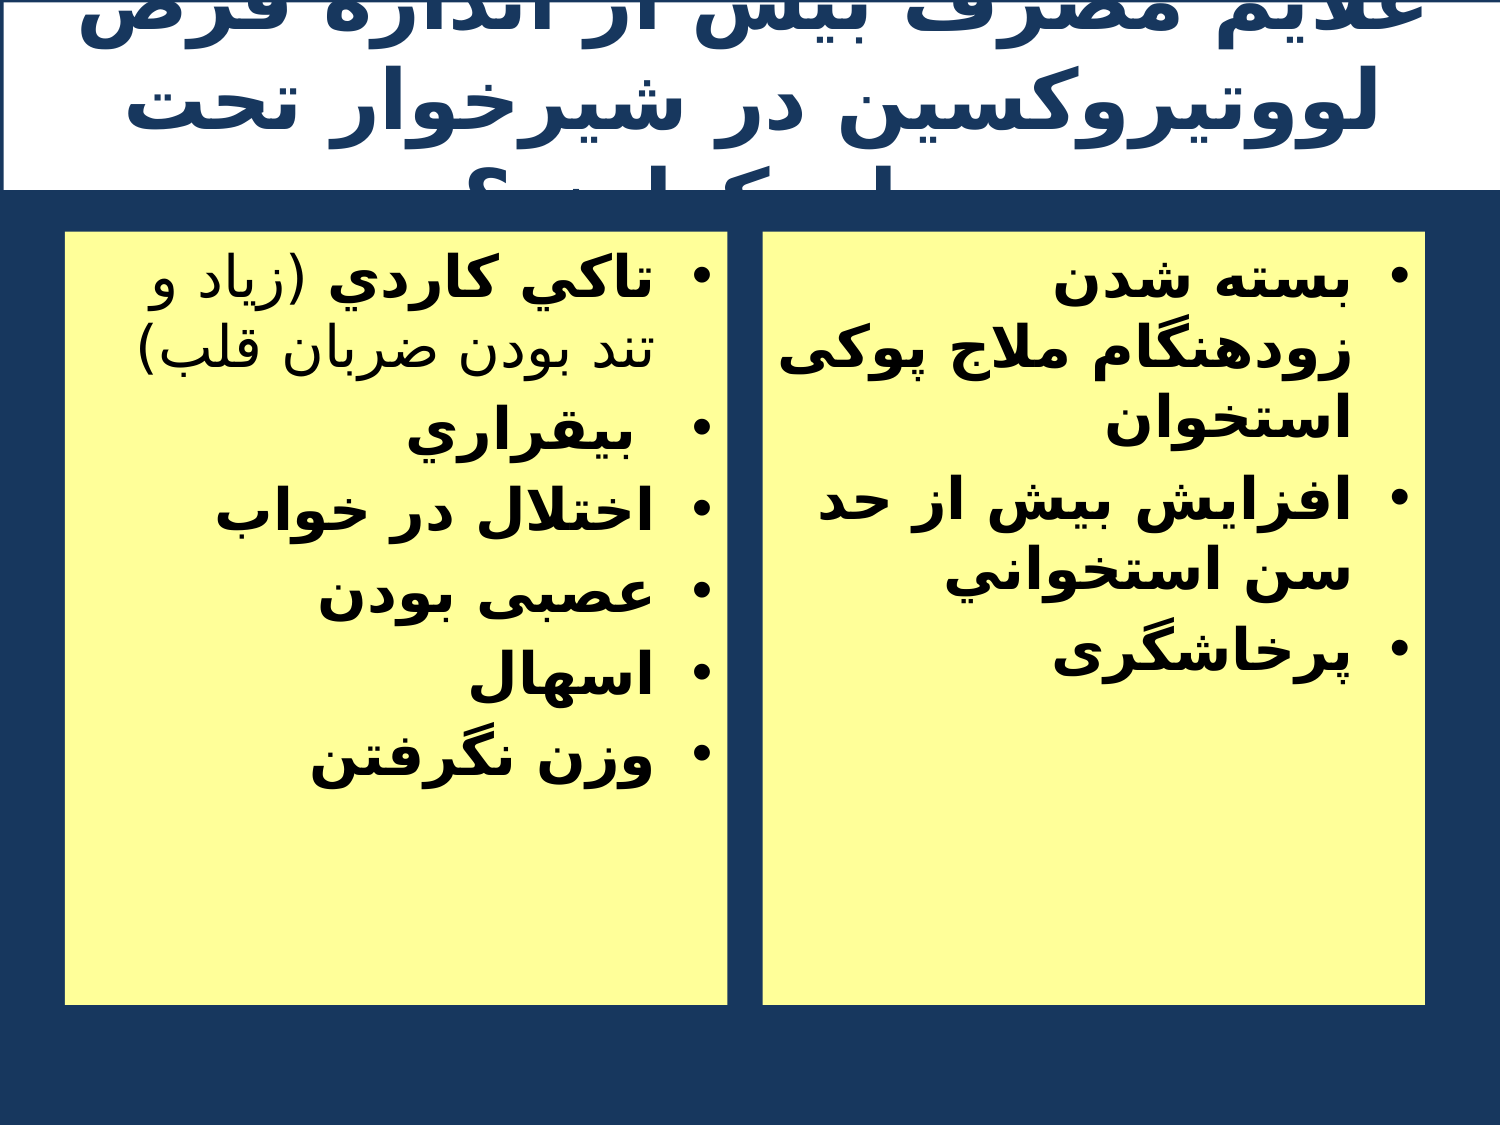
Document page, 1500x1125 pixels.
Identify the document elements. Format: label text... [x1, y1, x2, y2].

list تاكي كاردي (زياد و تند بودن ضربان قلب) بيقراري اختلال در خواب عصبی بودن اسهال وزن نگرفتن [64, 231, 728, 1006]
list بسته شدن زود‌هنگام ملاج پوکی استخوان افزايش بيش از حد سن استخواني پرخاشگری [762, 231, 1426, 1006]
title علايم مصرف بيش از اندازه قرص لووتيروكسين در شيرخوار تحت درمان كدامند؟ [3, 2, 1500, 191]
